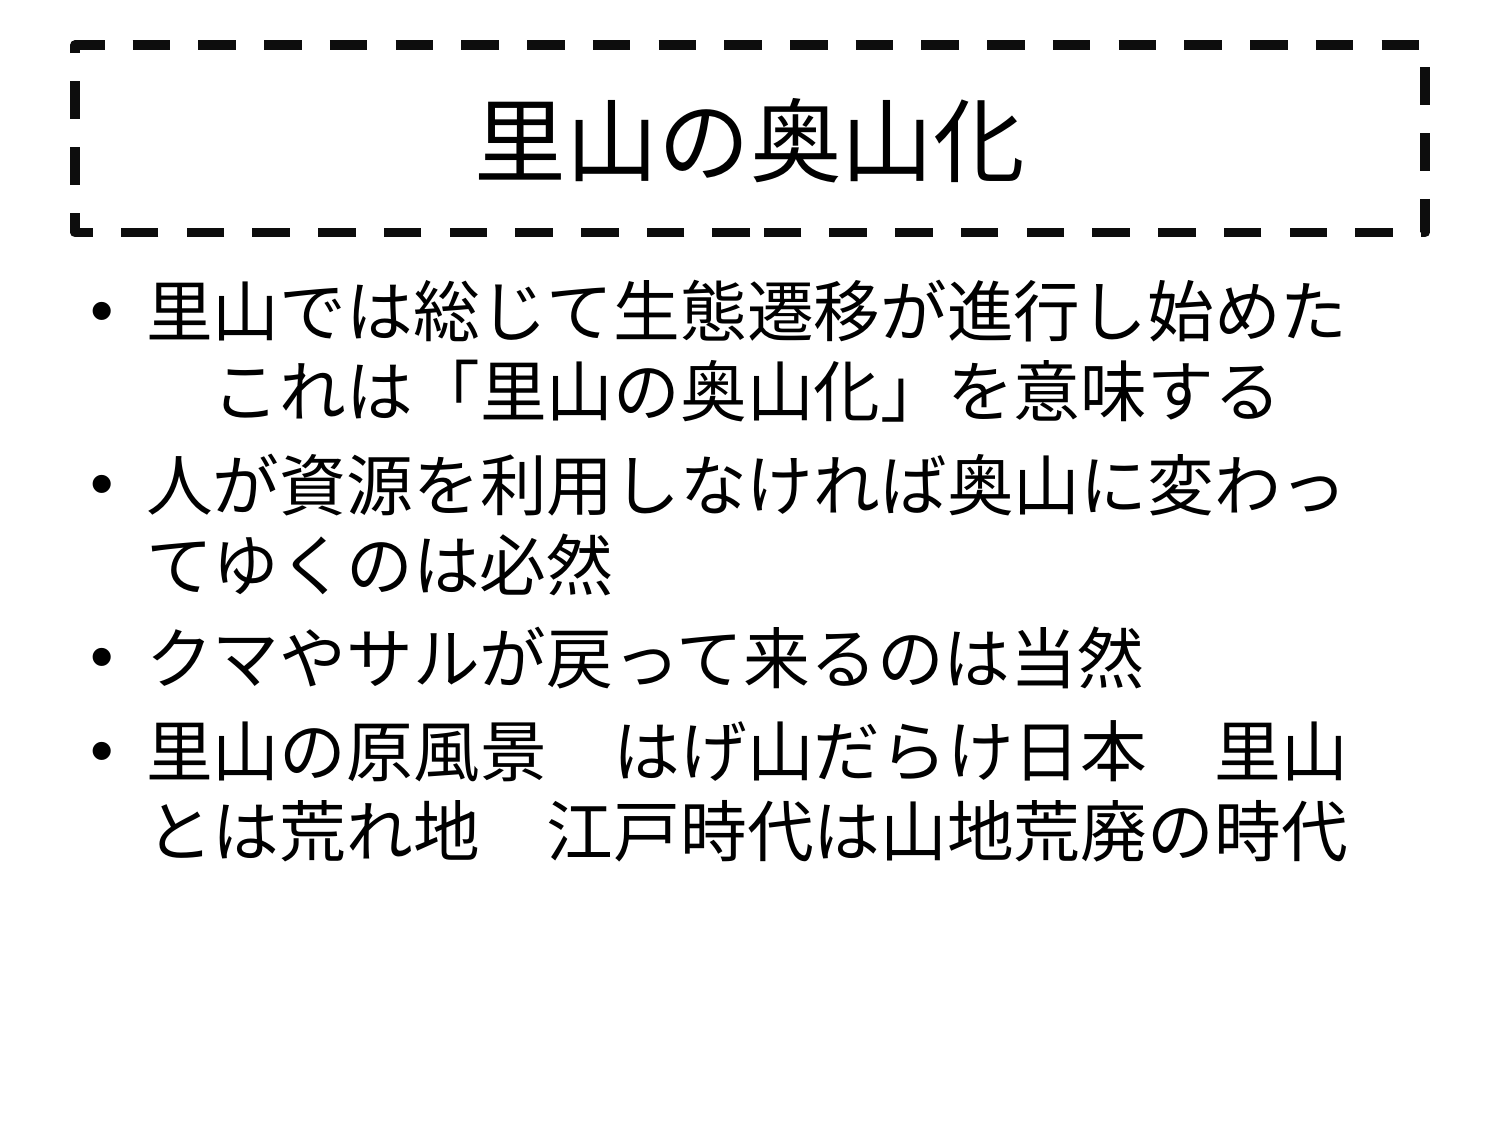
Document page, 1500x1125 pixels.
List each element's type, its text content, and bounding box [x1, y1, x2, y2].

title 里山の奥山化 [75, 45, 1425, 233]
list 里山では総じて生態遷移が進行し始めた これは「里山の奥山化」を意味する 人が資源を利用しなければ奥山に変わってゆくのは必然 クマやサルが戻って来るのは当然 里山の原風景 はげ山だらけ日本 里山とは荒れ地 江戸時代は山地荒廃の時代 [75, 262, 1425, 1005]
